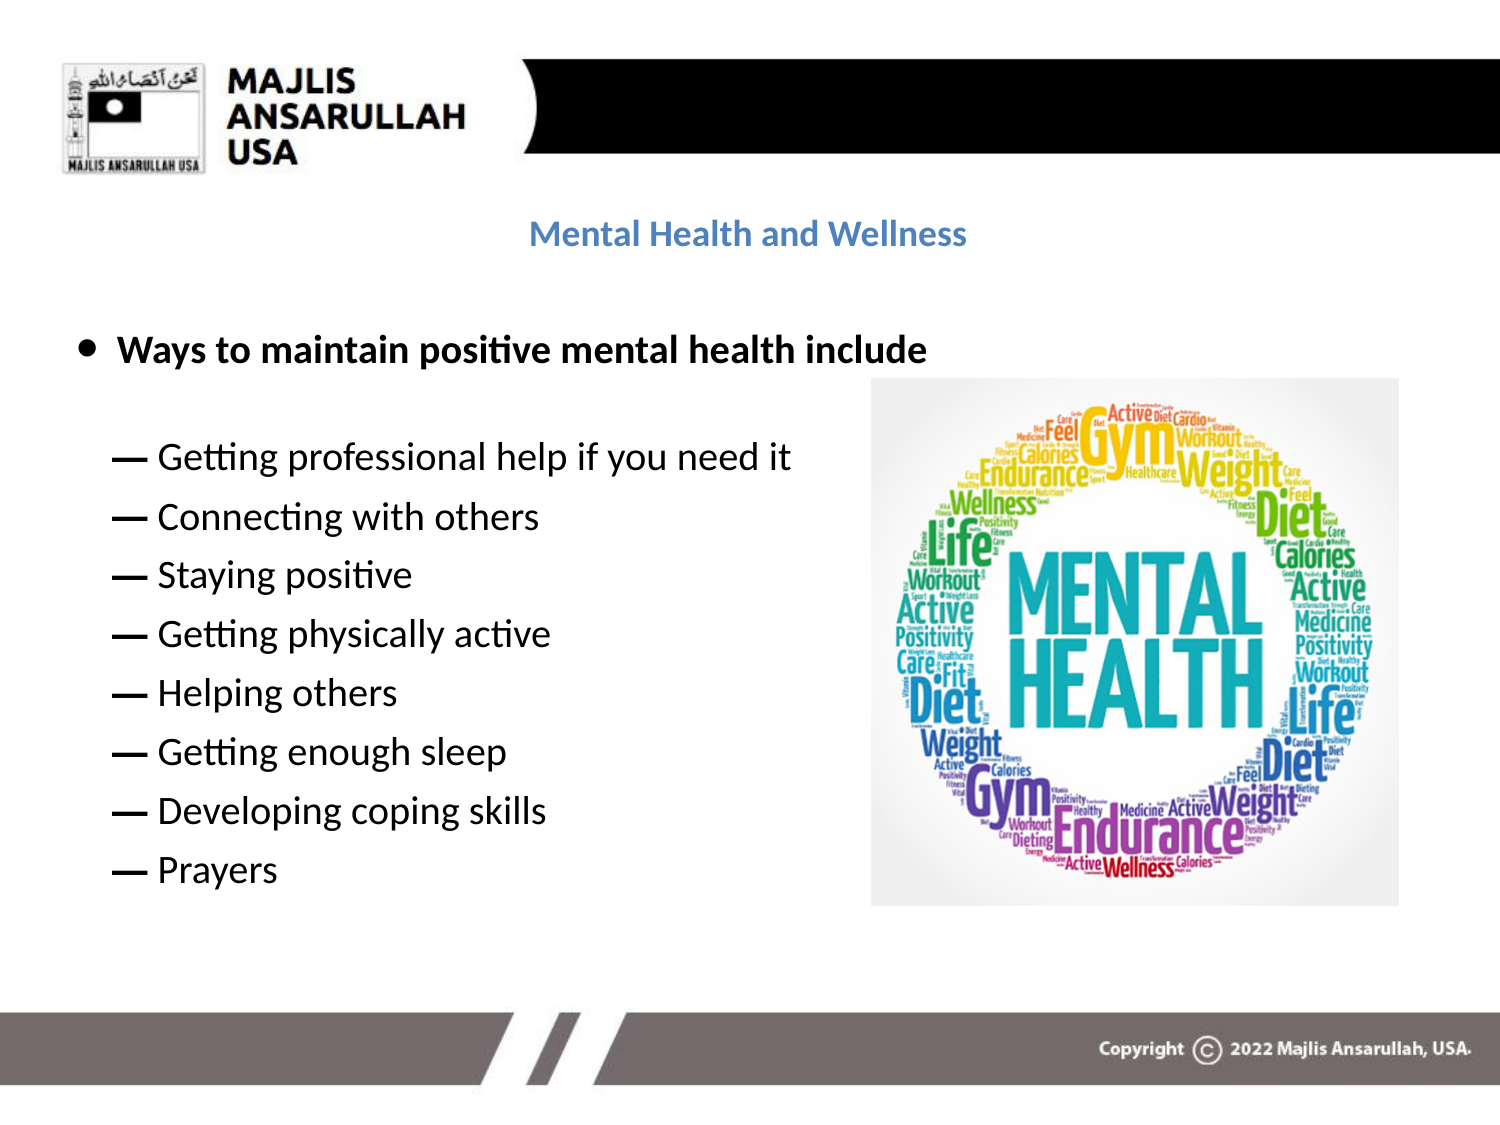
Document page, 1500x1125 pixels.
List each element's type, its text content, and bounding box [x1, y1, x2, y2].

list Ways to maintain positive mental health include Getting professional help if you need it Connecting with others Staying positive Getting physically active Helping others Getting enough sleep Developing coping skills Prayers [68, 315, 1432, 906]
picture [0, 0, 1500, 1125]
text_box Mental Health and Wellness [514, 201, 986, 261]
